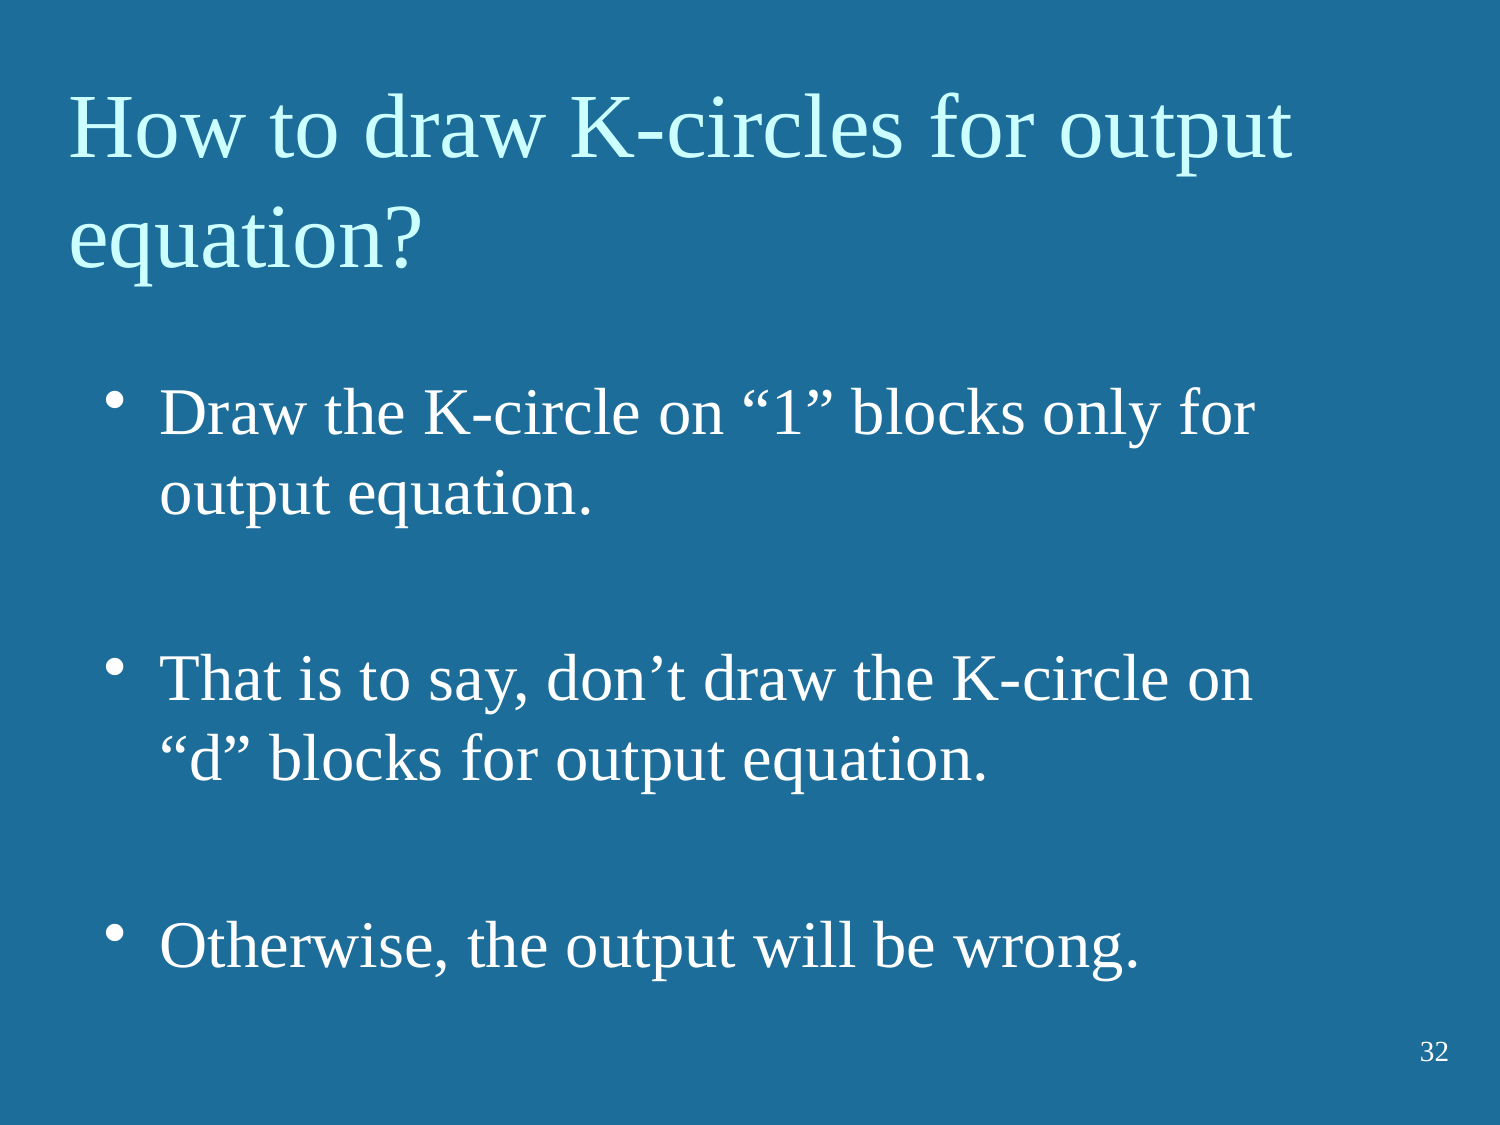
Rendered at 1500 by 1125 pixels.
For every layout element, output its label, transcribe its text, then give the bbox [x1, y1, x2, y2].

list Draw the K-circle on “1” blocks only for output equation. That is to say, don’t draw the K-circle on “d” blocks for output equation. Otherwise, the output will be wrong. [88, 360, 1376, 1035]
title How to draw K-circles for output equation? [53, 56, 1329, 294]
slide_number 32 [1151, 1025, 1465, 1100]
